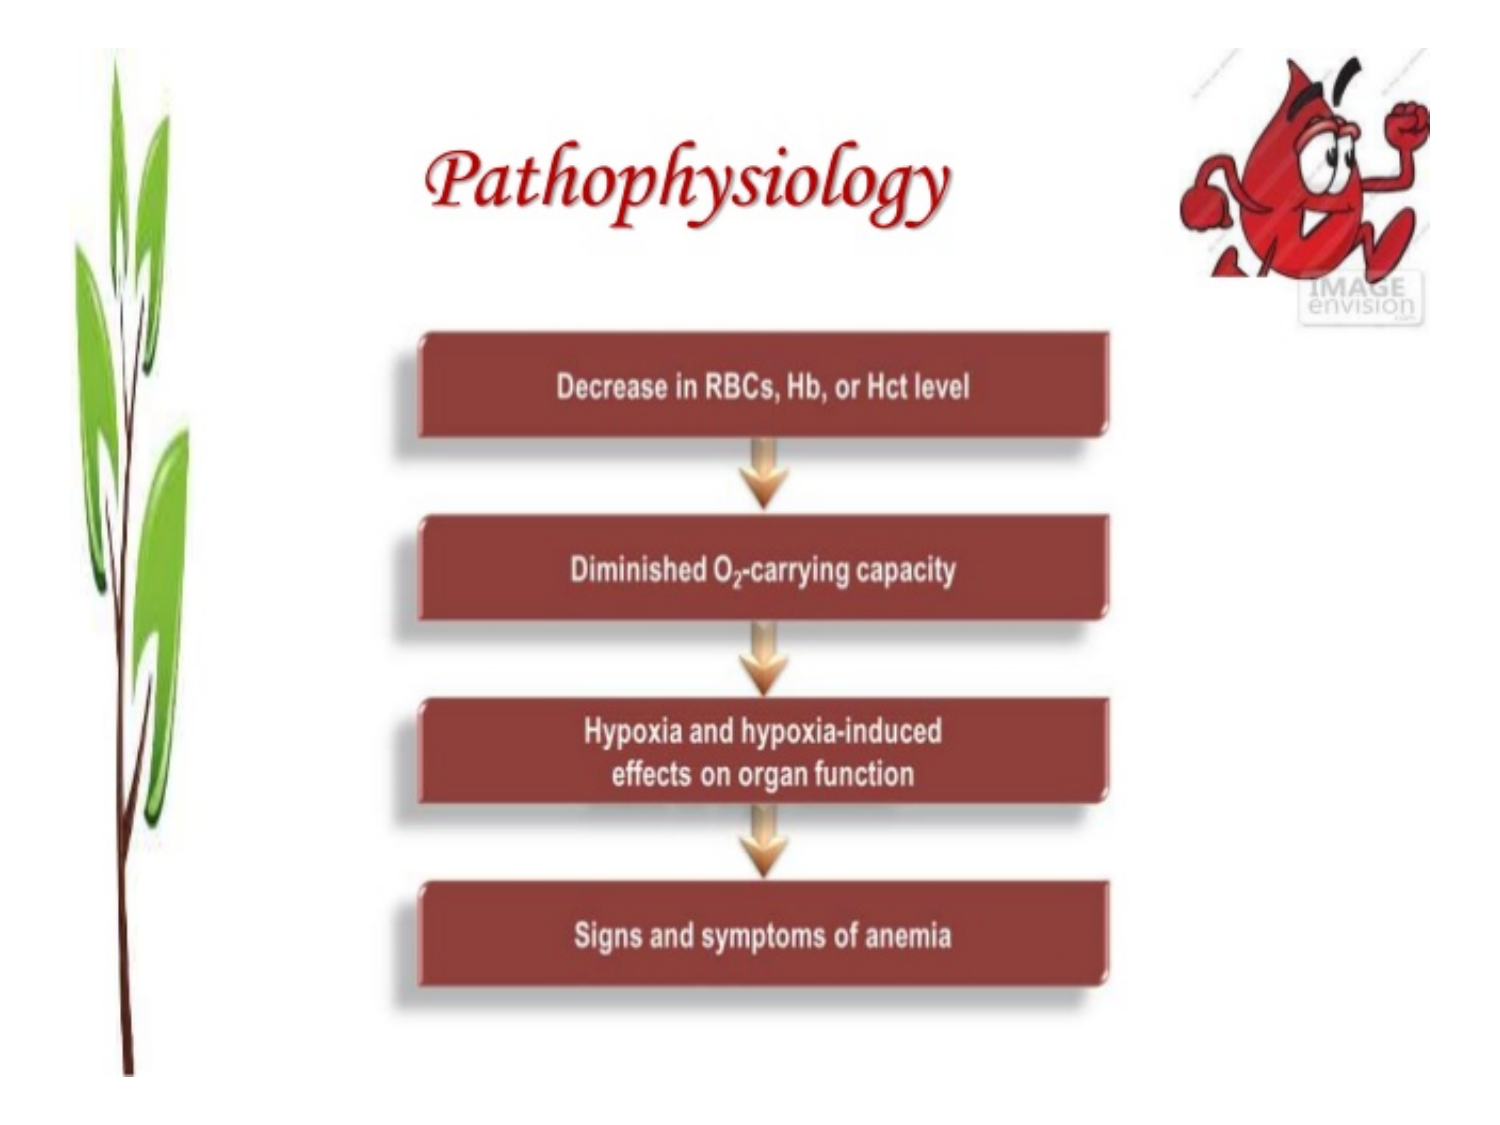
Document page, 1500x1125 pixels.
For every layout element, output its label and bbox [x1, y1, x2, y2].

picture [70, 48, 1430, 1077]
